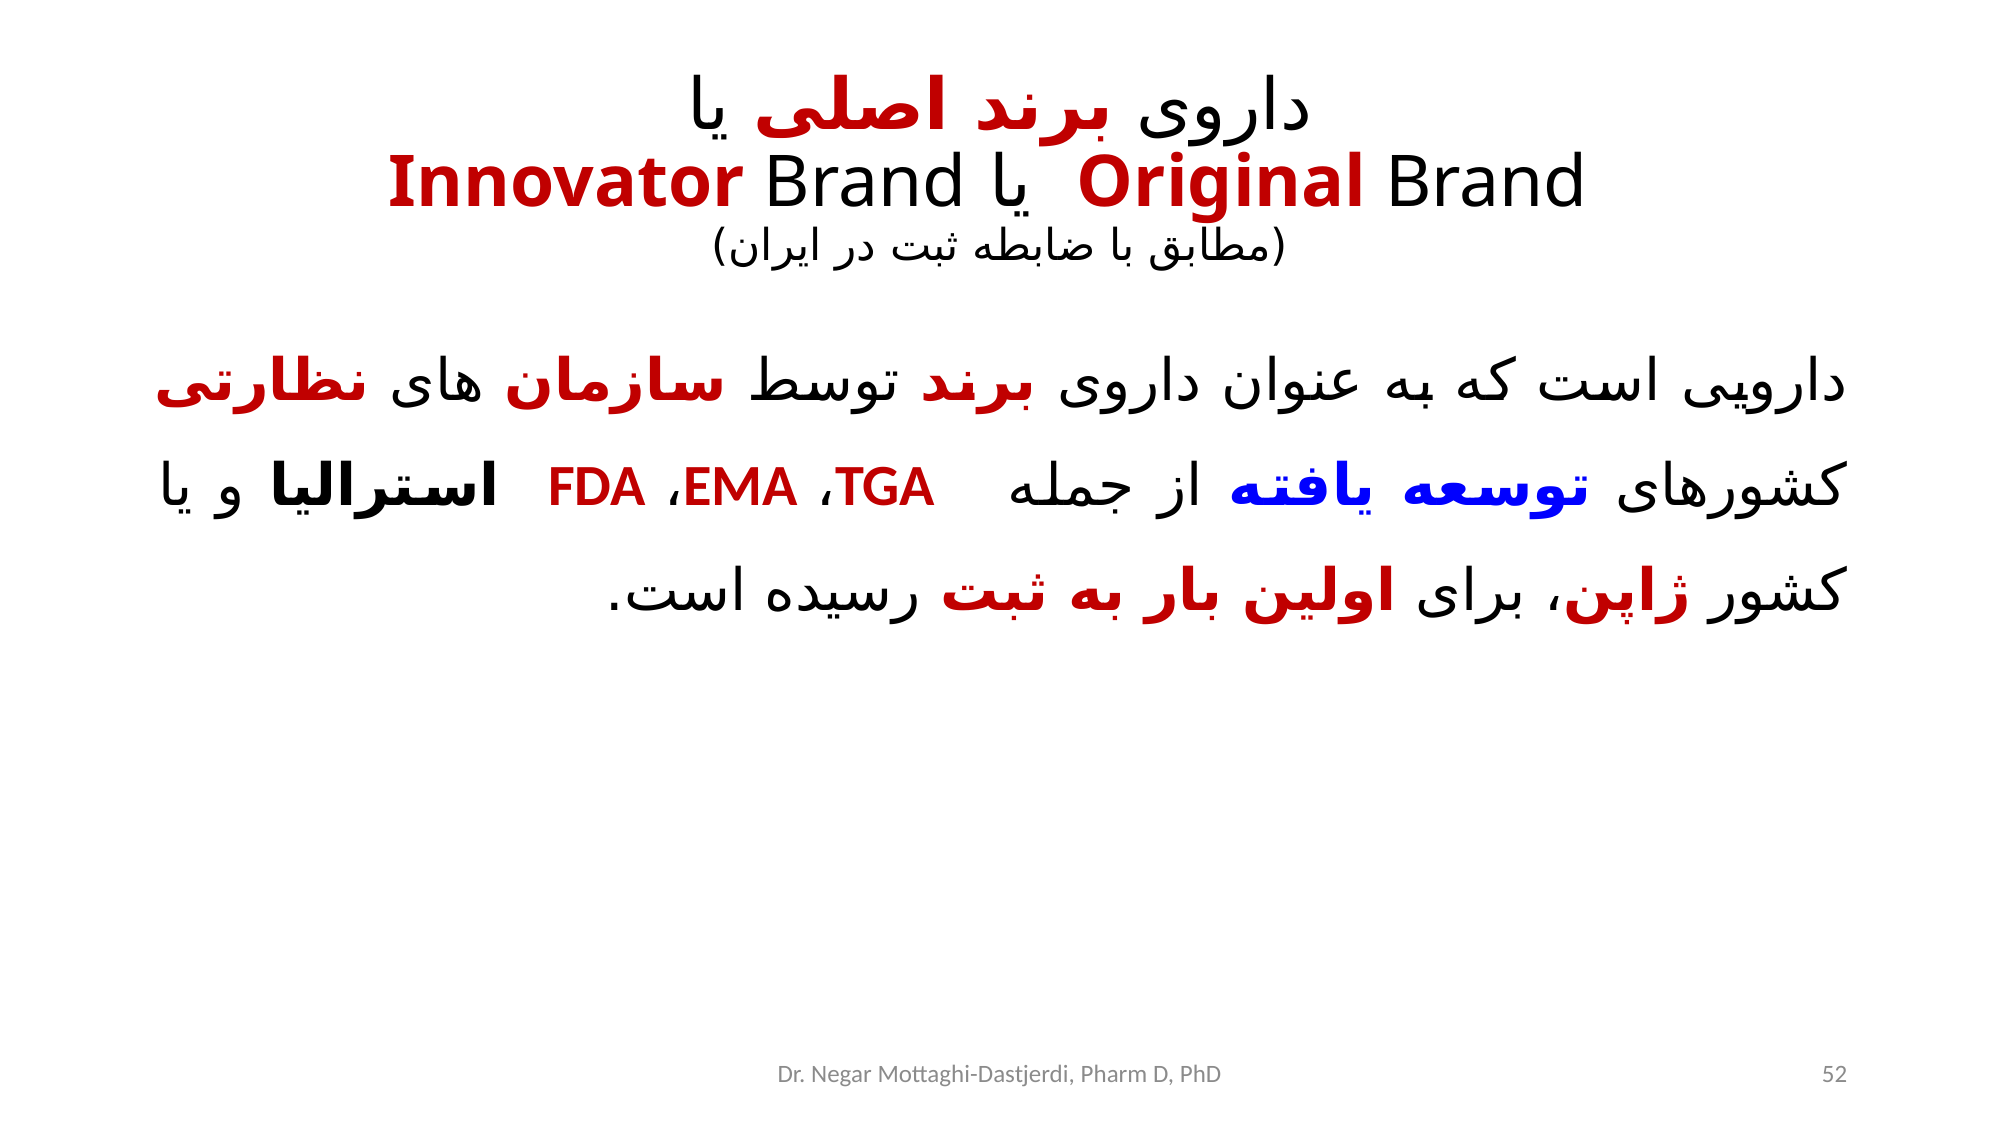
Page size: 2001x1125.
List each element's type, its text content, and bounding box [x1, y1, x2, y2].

footer Dr. Negar Mottaghi-Dastjerdi, Pharm D, PhD [662, 1042, 1338, 1103]
title داروی برند اصلی یا Original Brand یا Innovator Brand (مطابق با ضابطه ثبت در ایران) [137, 59, 1863, 278]
list دارویی است که به عنوان داروی برند توسط سازمان های نظارتی کشورهای توسعه یافته از جمله FDA ،EMA ،TGA استرالیا و یا کشور ژاپن، برای اولین بار به ثبت رسیده است. [137, 299, 1863, 1014]
slide_number 52 [1412, 1042, 1863, 1103]
